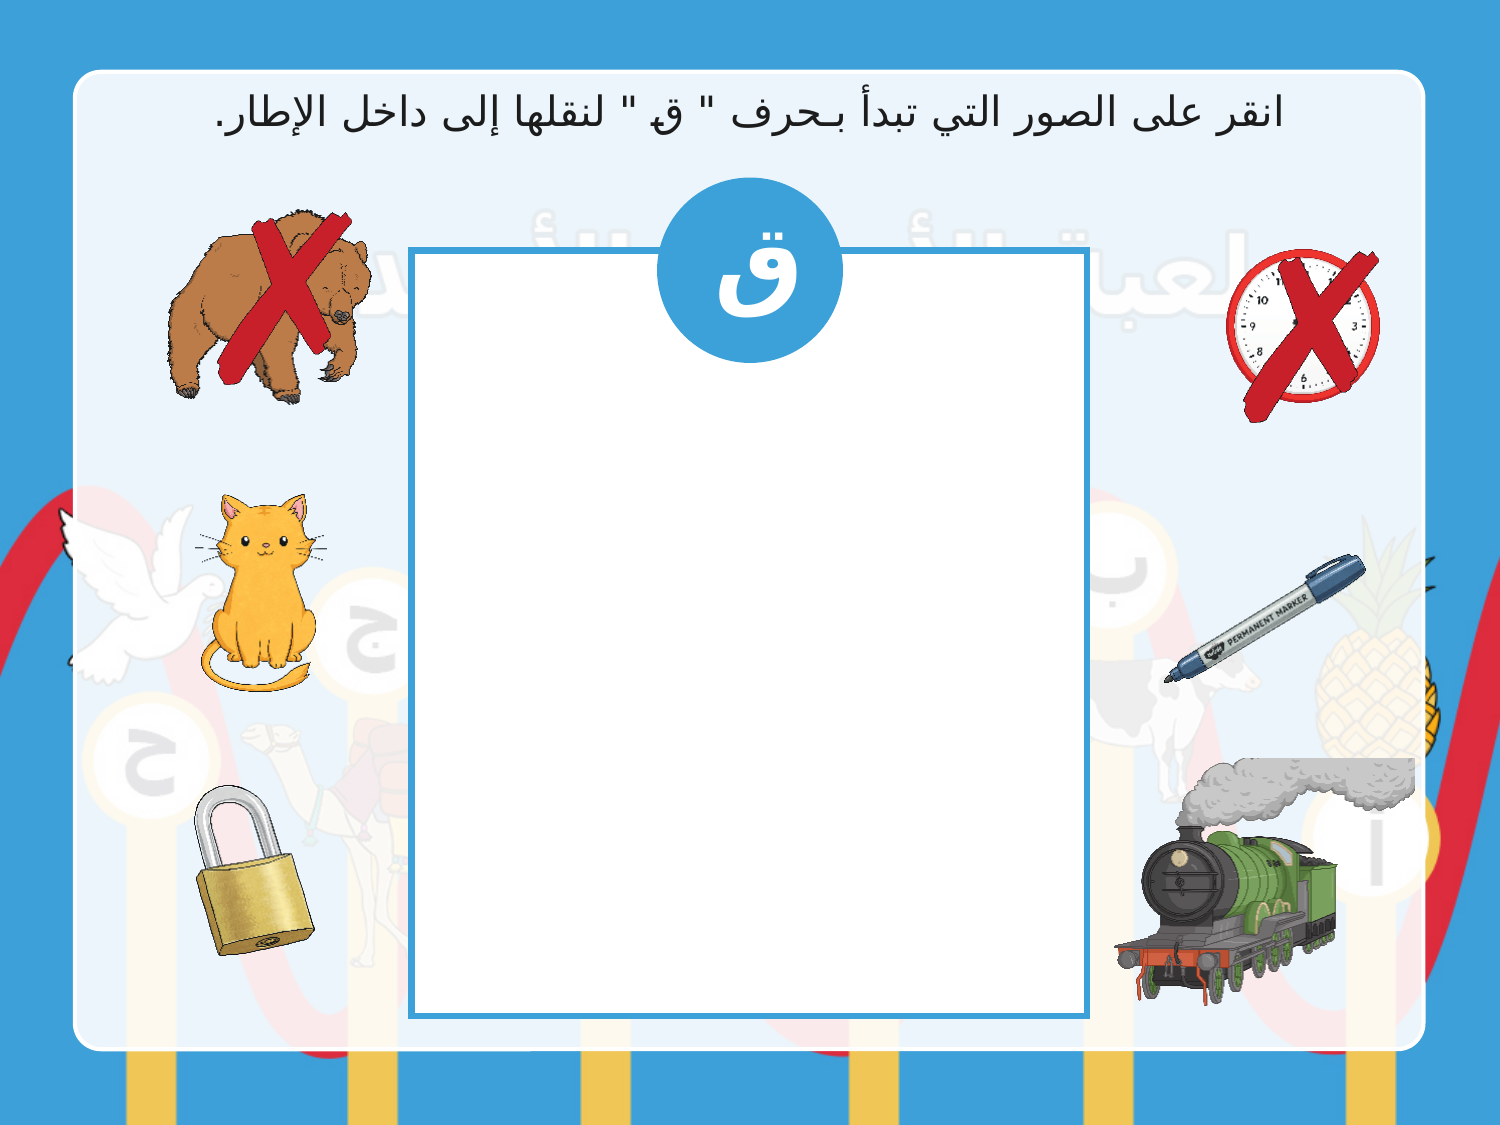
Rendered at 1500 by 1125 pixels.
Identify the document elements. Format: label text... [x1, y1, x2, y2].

text_box [689, 338, 811, 361]
text_box ق [624, 176, 894, 338]
text_box [410, 249, 1088, 1017]
picture [0, 0, 1500, 1125]
title انقر على الصور التي تبدأ بـحرف " ق " لنقلها إلى داخل الإطار. [75, 82, 1424, 200]
